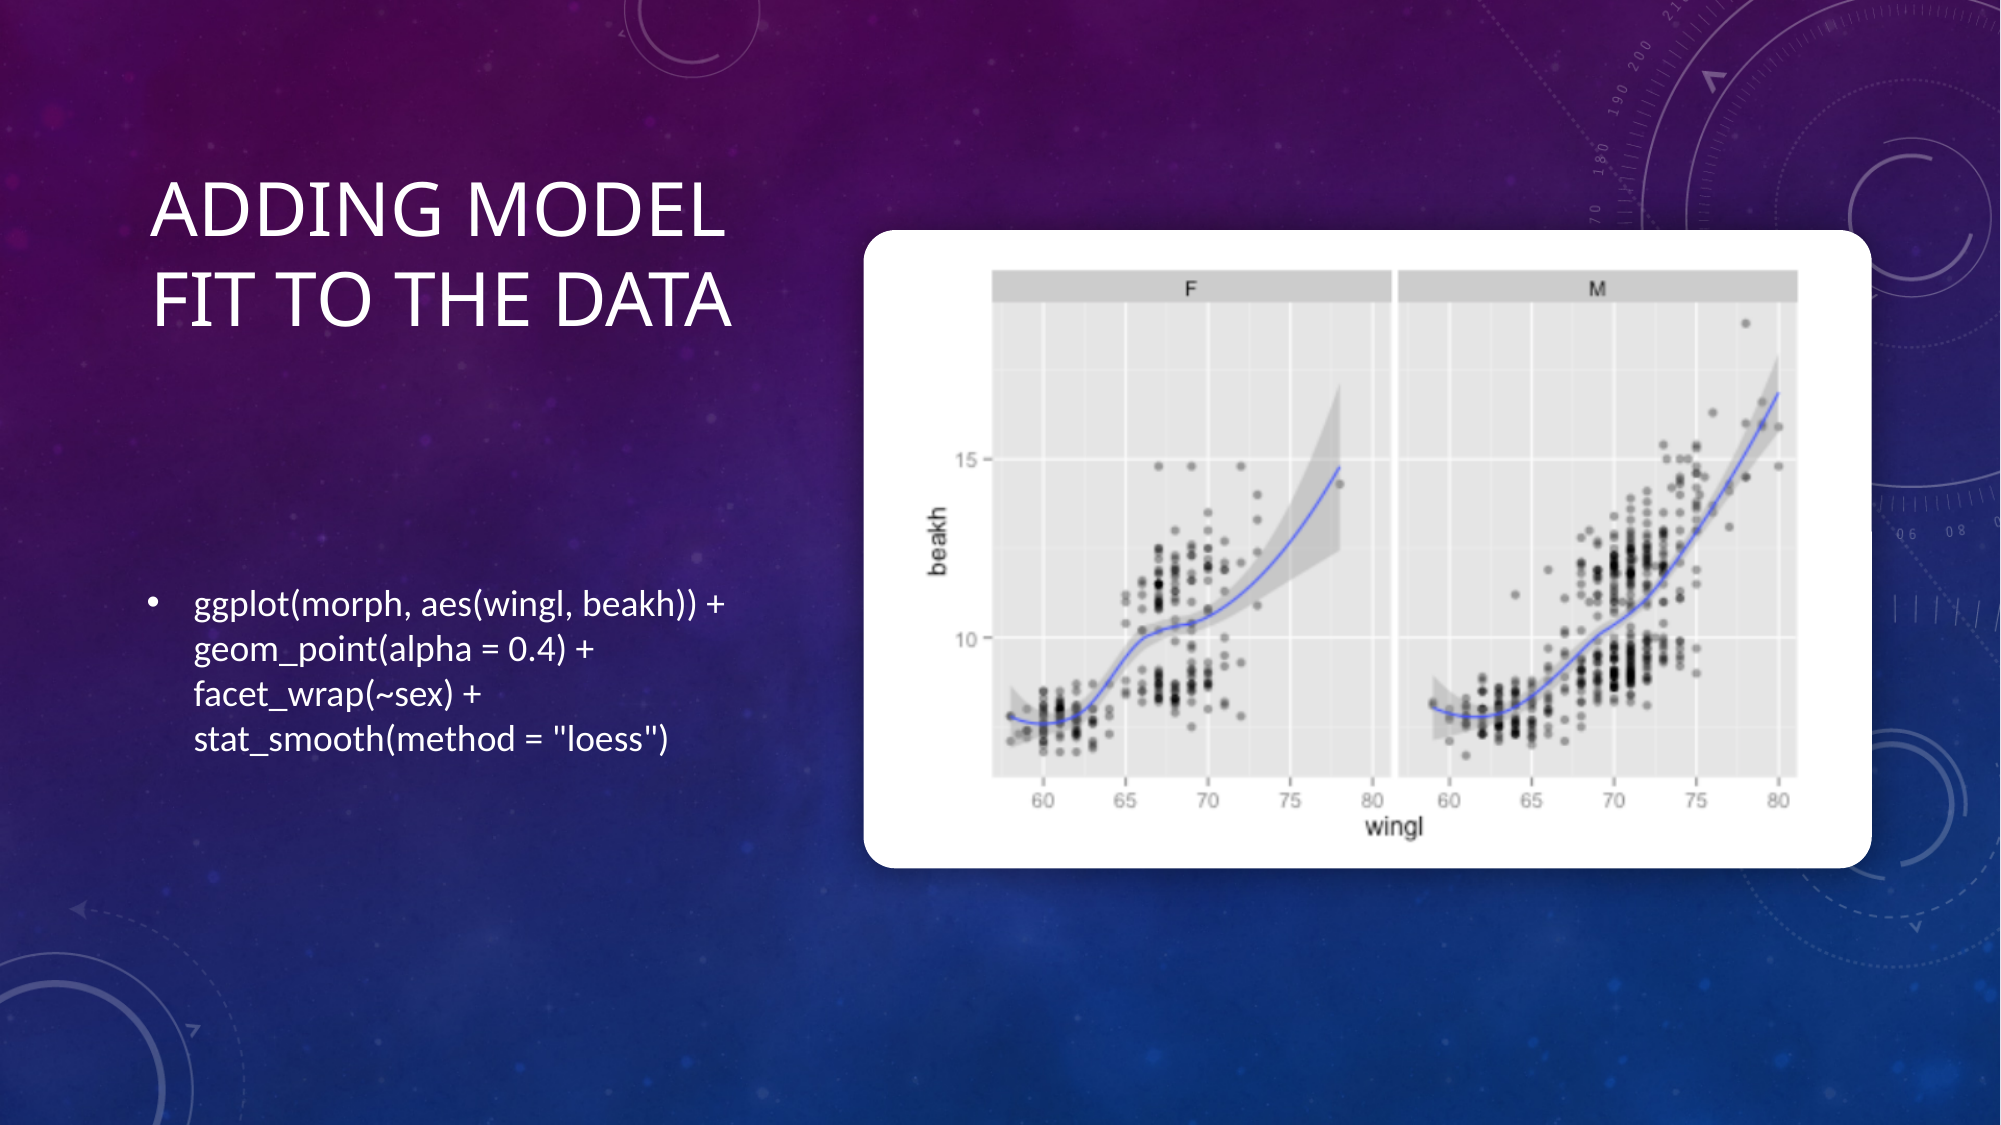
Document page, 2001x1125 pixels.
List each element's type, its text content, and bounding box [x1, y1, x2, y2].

picture [0, 0, 2001, 1125]
title Adding model fit to the data [135, 132, 789, 370]
list ggplot(morph, aes(wingl, beakh)) + geom_point(alpha = 0.4) + facet_wrap(~sex) + stat_smooth(method = "loess") [131, 370, 789, 968]
